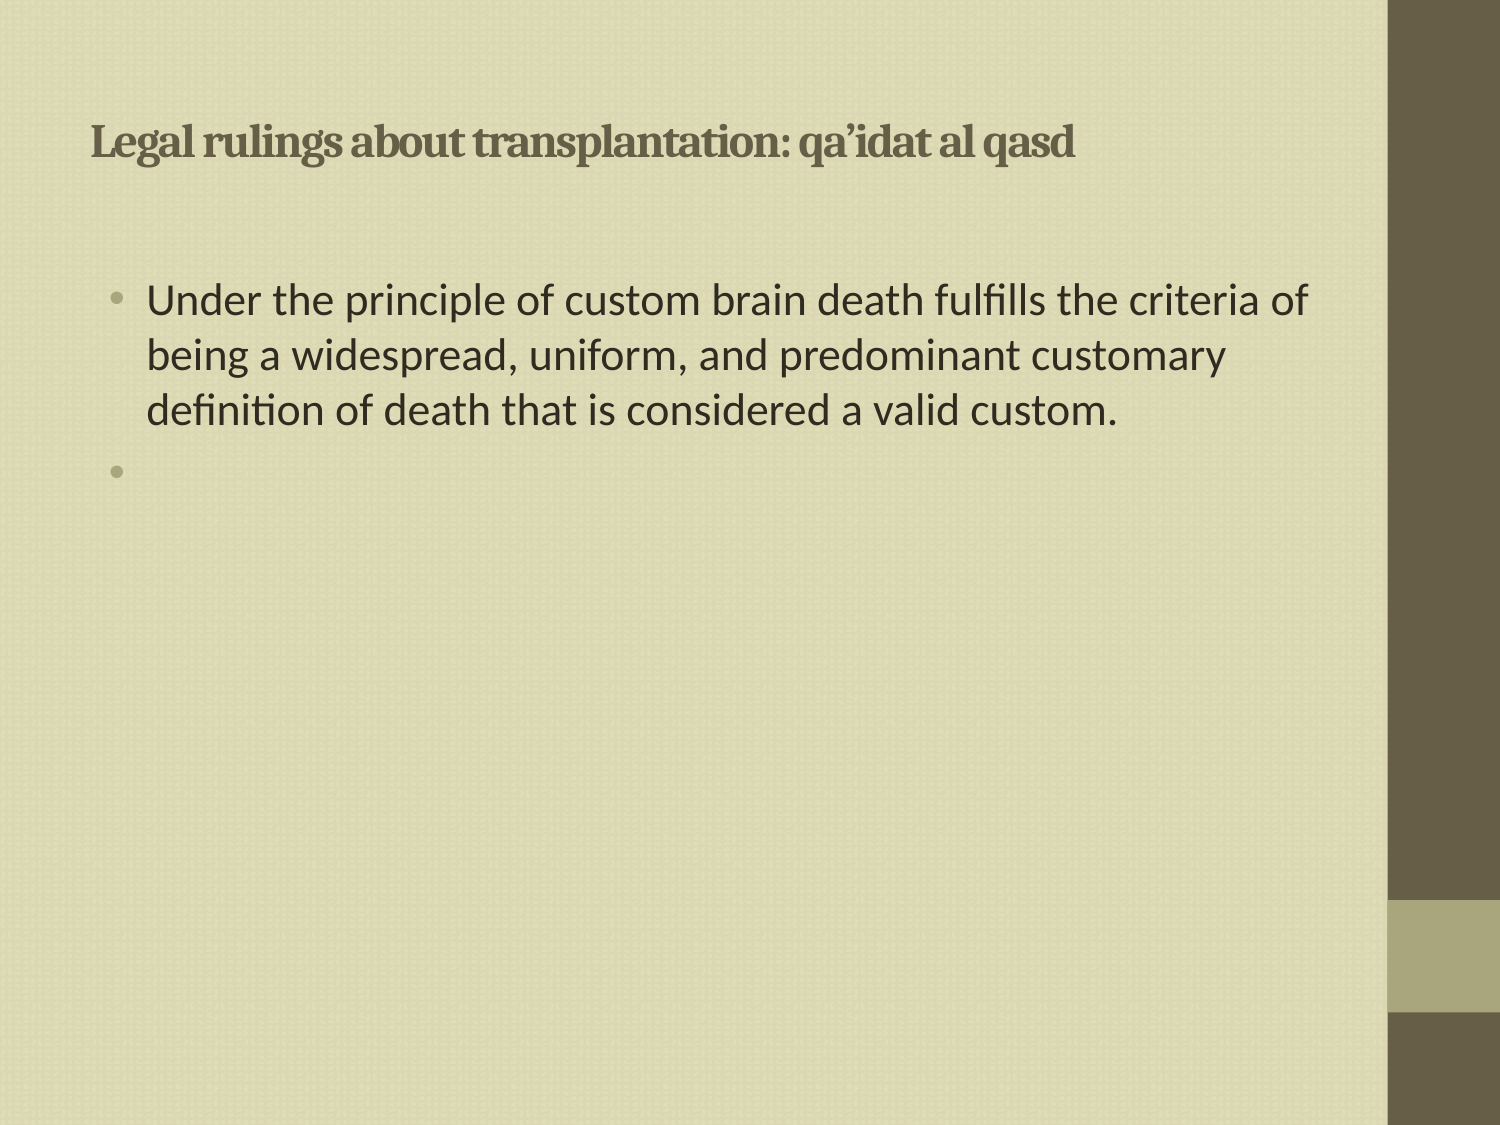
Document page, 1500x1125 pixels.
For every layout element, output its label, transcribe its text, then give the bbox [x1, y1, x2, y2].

title Legal rulings about transplantation: qa’idat al qasd [75, 45, 1325, 233]
list Under the principle of custom brain death fulfills the criteria of being a widespread, uniform, and predominant customary definition of death that is considered a valid custom. [75, 262, 1325, 1050]
